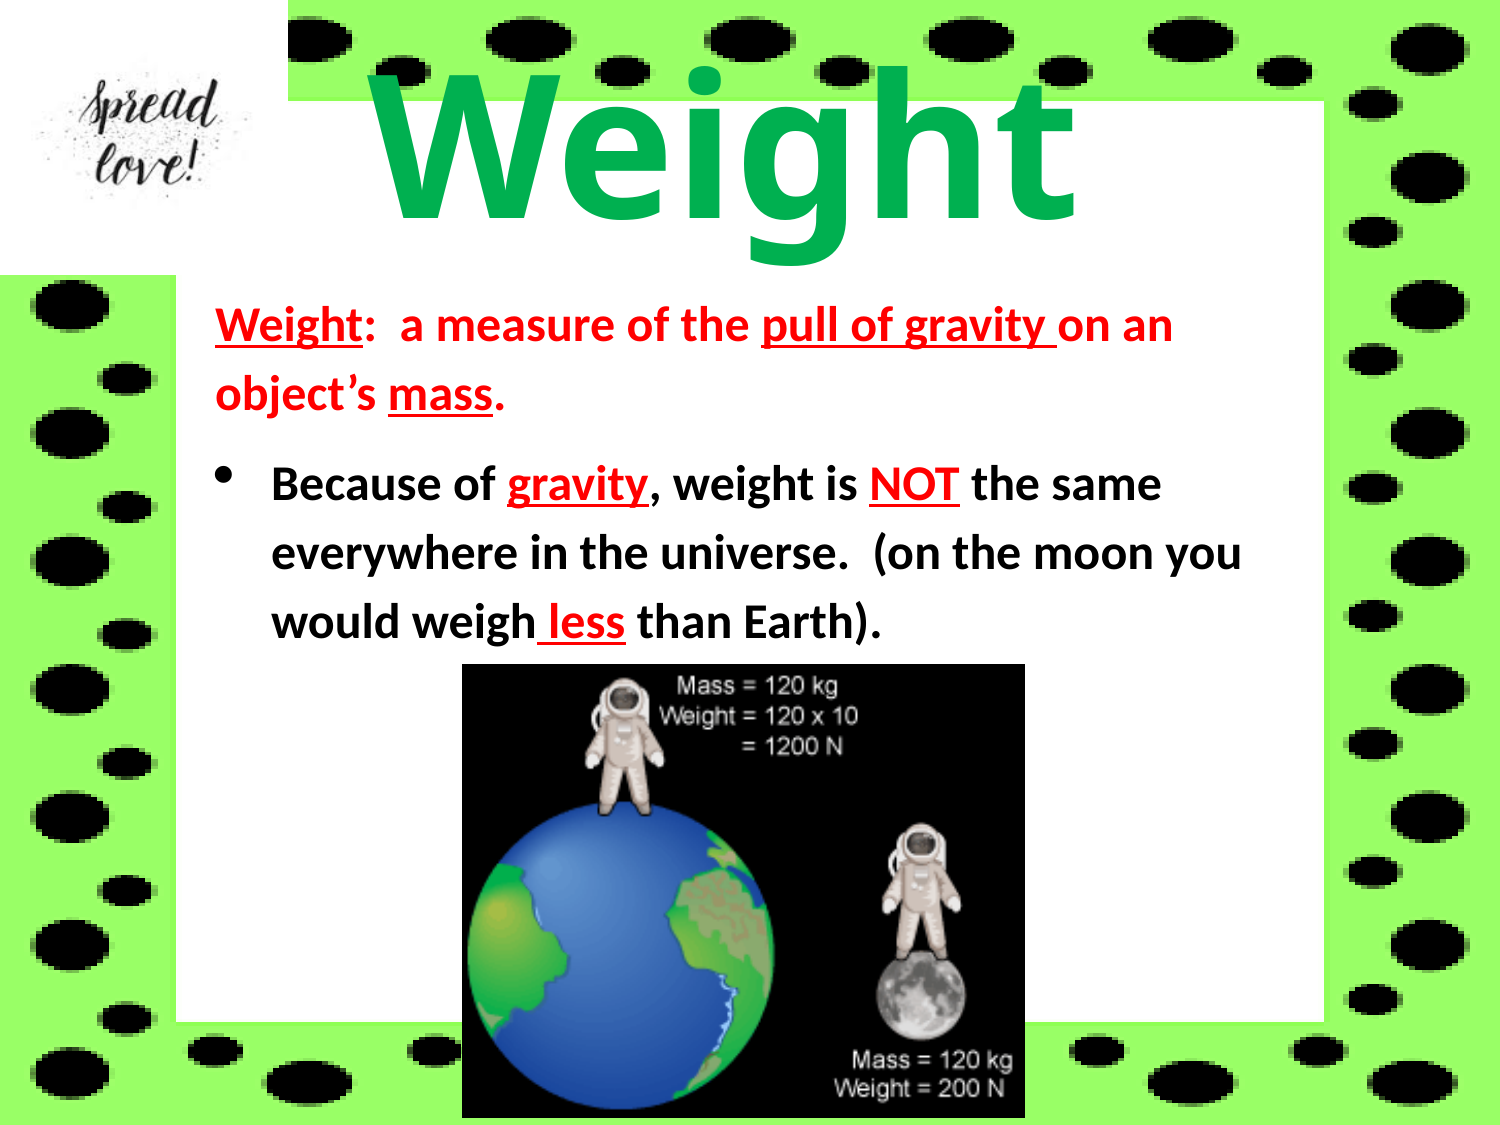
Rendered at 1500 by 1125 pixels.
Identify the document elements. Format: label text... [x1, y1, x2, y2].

picture [0, 0, 1500, 1125]
list Weight: a measure of the pull of gravity on an object’s mass. Because of gravity, weight is NOT the same everywhere in the universe. (on the moon you would weigh less than Earth). [200, 275, 1313, 1018]
title Weight [291, 45, 1425, 233]
